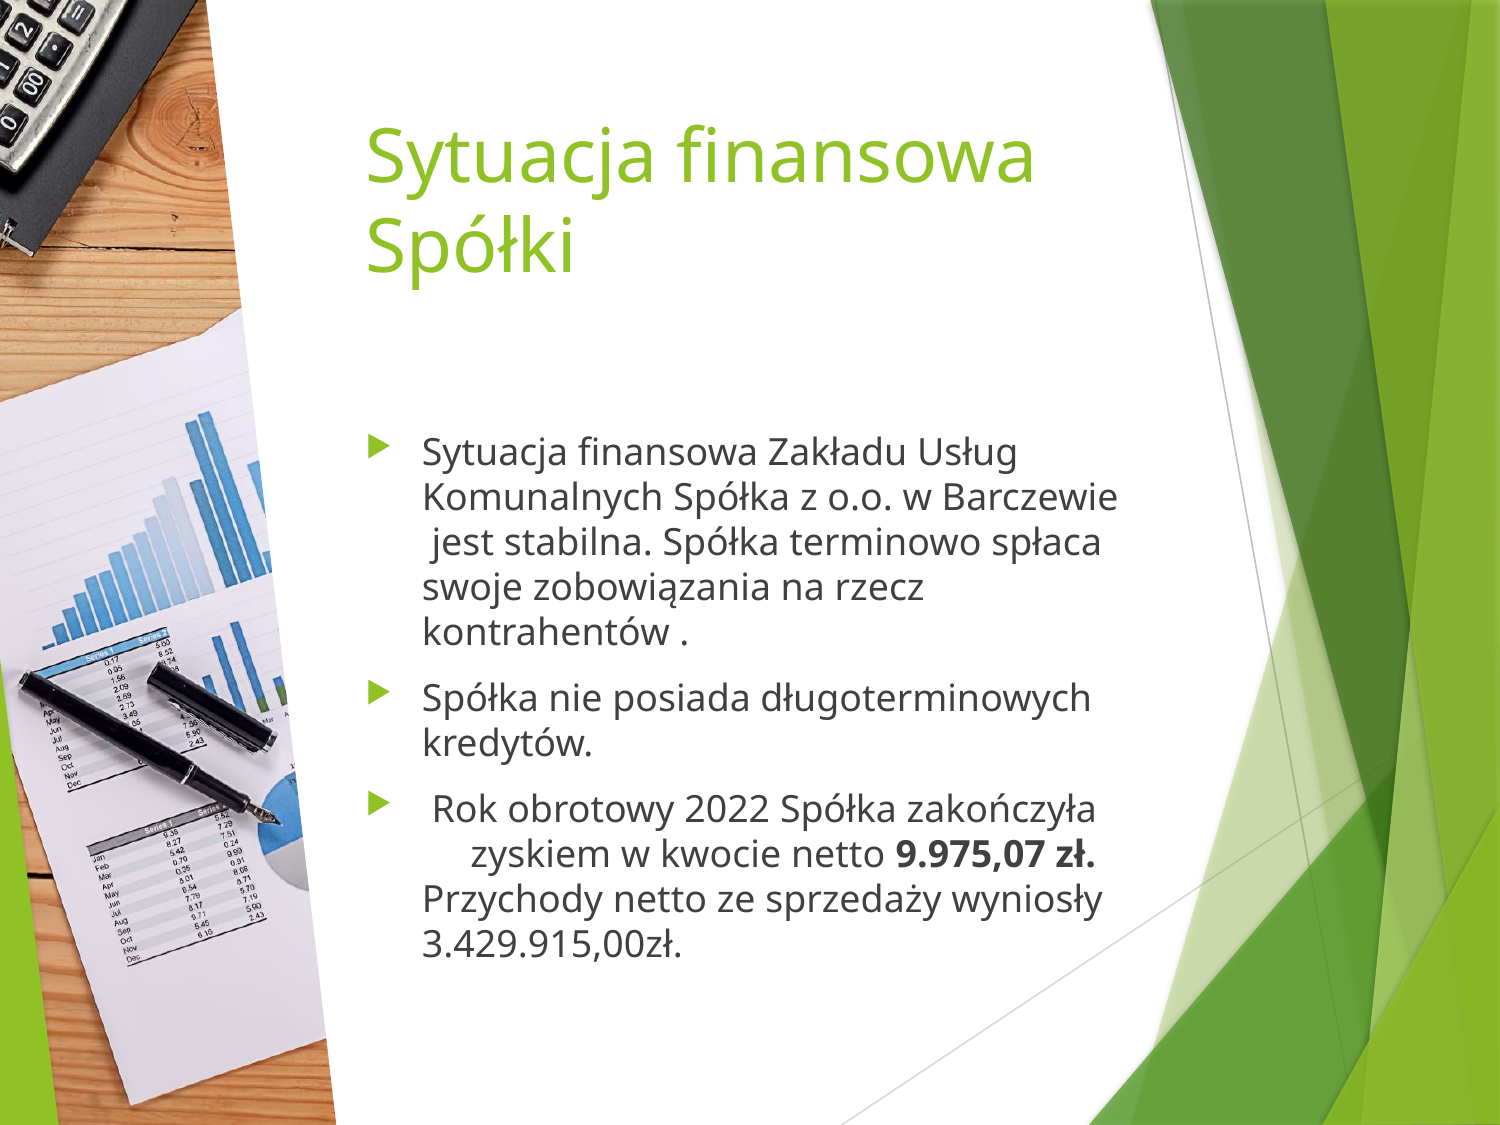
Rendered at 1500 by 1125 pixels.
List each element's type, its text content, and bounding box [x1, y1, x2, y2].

picture [0, 0, 337, 1125]
title Sytuacja finansowa Spółki [350, 99, 1141, 317]
list Sytuacja finansowa Zakładu Usług Komunalnych Spółka z o.o. w Barczewie jest stabilna. Spółka terminowo spłaca swoje zobowiązania na rzecz kontrahentów . Spółka nie posiada długoterminowych kredytów. Rok obrotowy 2022 Spółka zakończyła zyskiem w kwocie netto 9.975,07 zł. Przychody netto ze sprzedaży wyniosły 3.429.915,00zł. [350, 354, 1141, 992]
